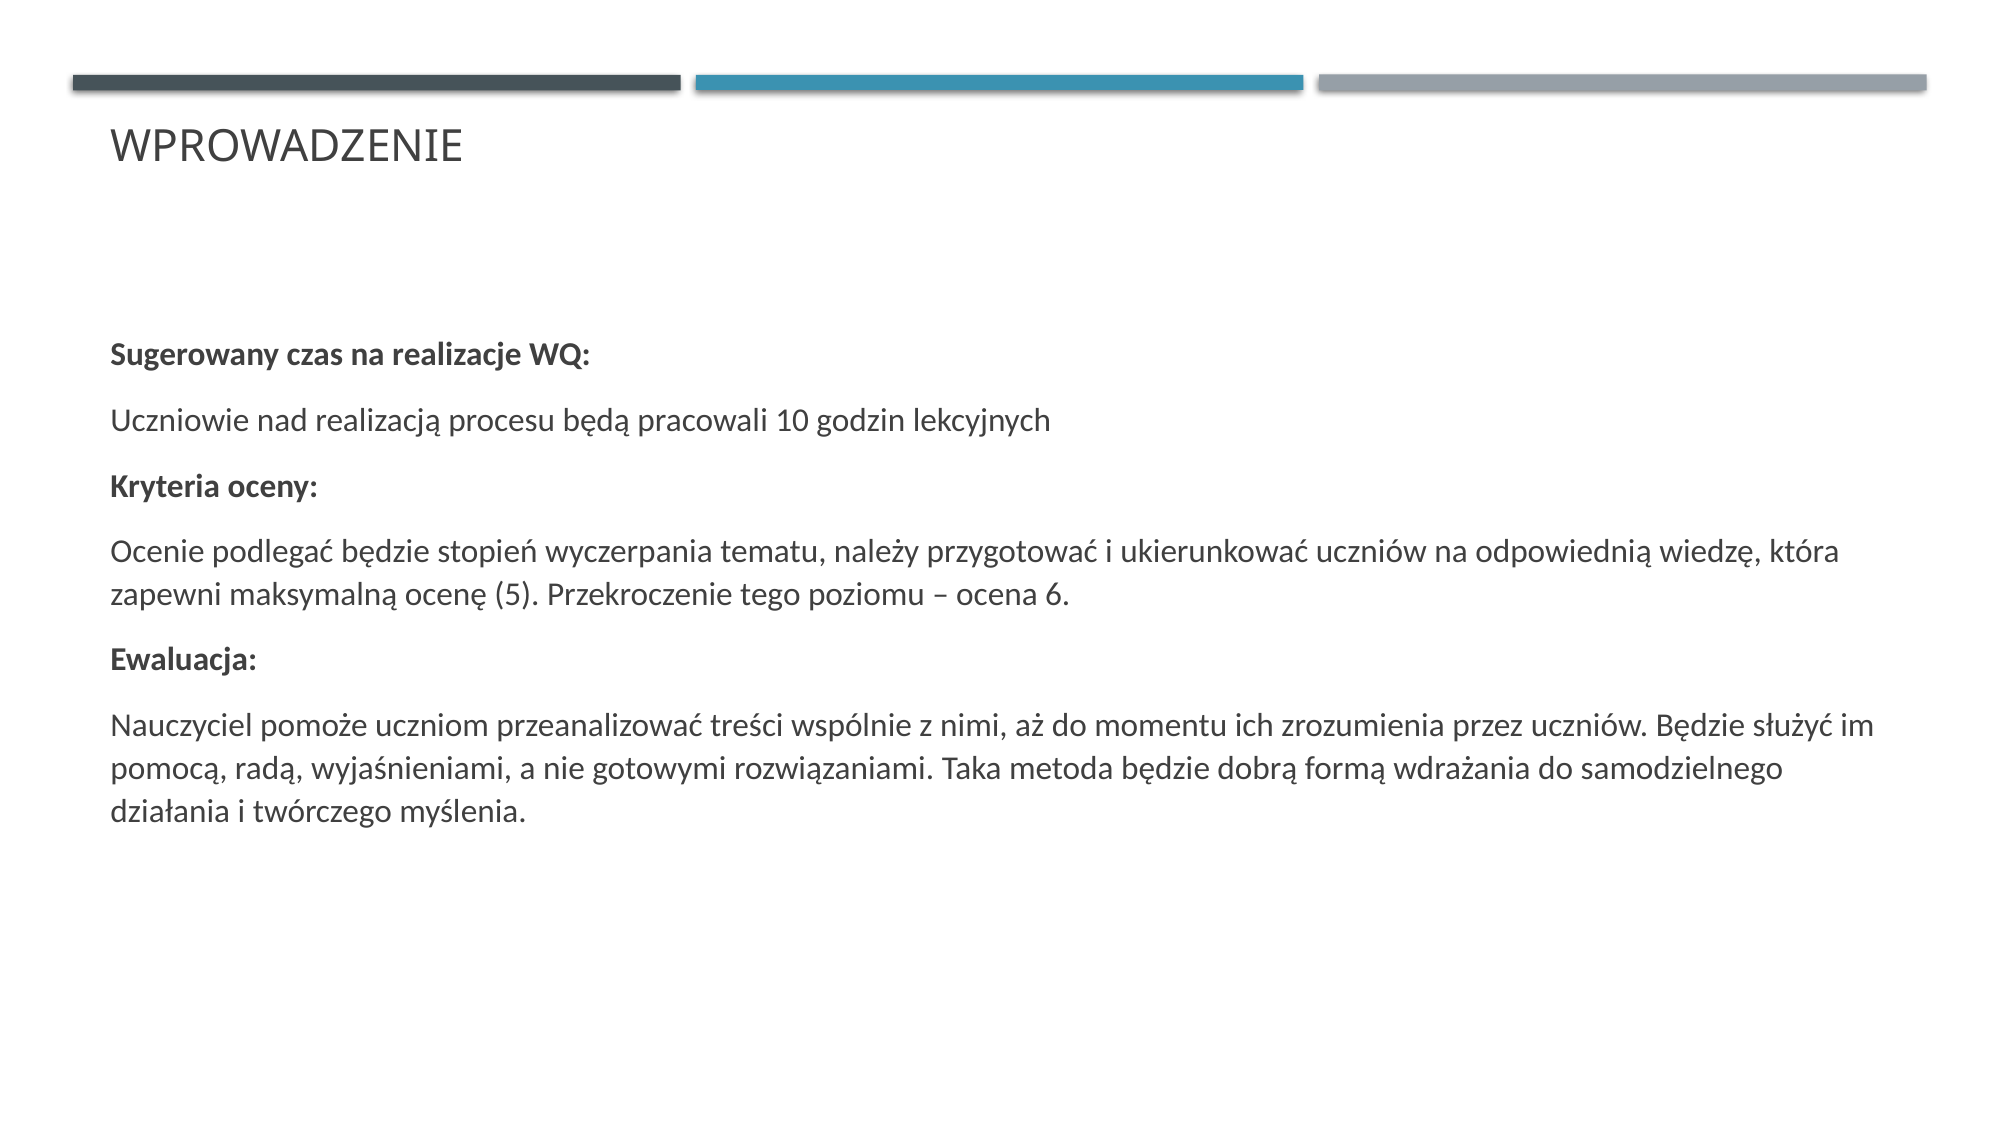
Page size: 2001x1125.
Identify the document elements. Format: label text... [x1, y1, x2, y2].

list Sugerowany czas na realizacje WQ: Uczniowie nad realizacją procesu będą pracowali 10 godzin lekcyjnych Kryteria oceny: Ocenie podlegać będzie stopień wyczerpania tematu, należy przygotować i ukierunkować uczniów na odpowiednią wiedzę, która zapewni maksymalną ocenę (5). Przekroczenie tego poziomu – ocena 6. Ewaluacja: Nauczyciel pomoże uczniom przeanalizować treści wspólnie z nimi, aż do momentu ich zrozumienia przez uczniów. Będzie służyć im pomocą, radą, wyjaśnieniami, a nie gotowymi rozwiązaniami. Taka metoda będzie dobrą formą wdrażania do samodzielnego działania i twórczego myślenia. [95, 178, 1905, 981]
title Wprowadzenie [95, 115, 1905, 178]
